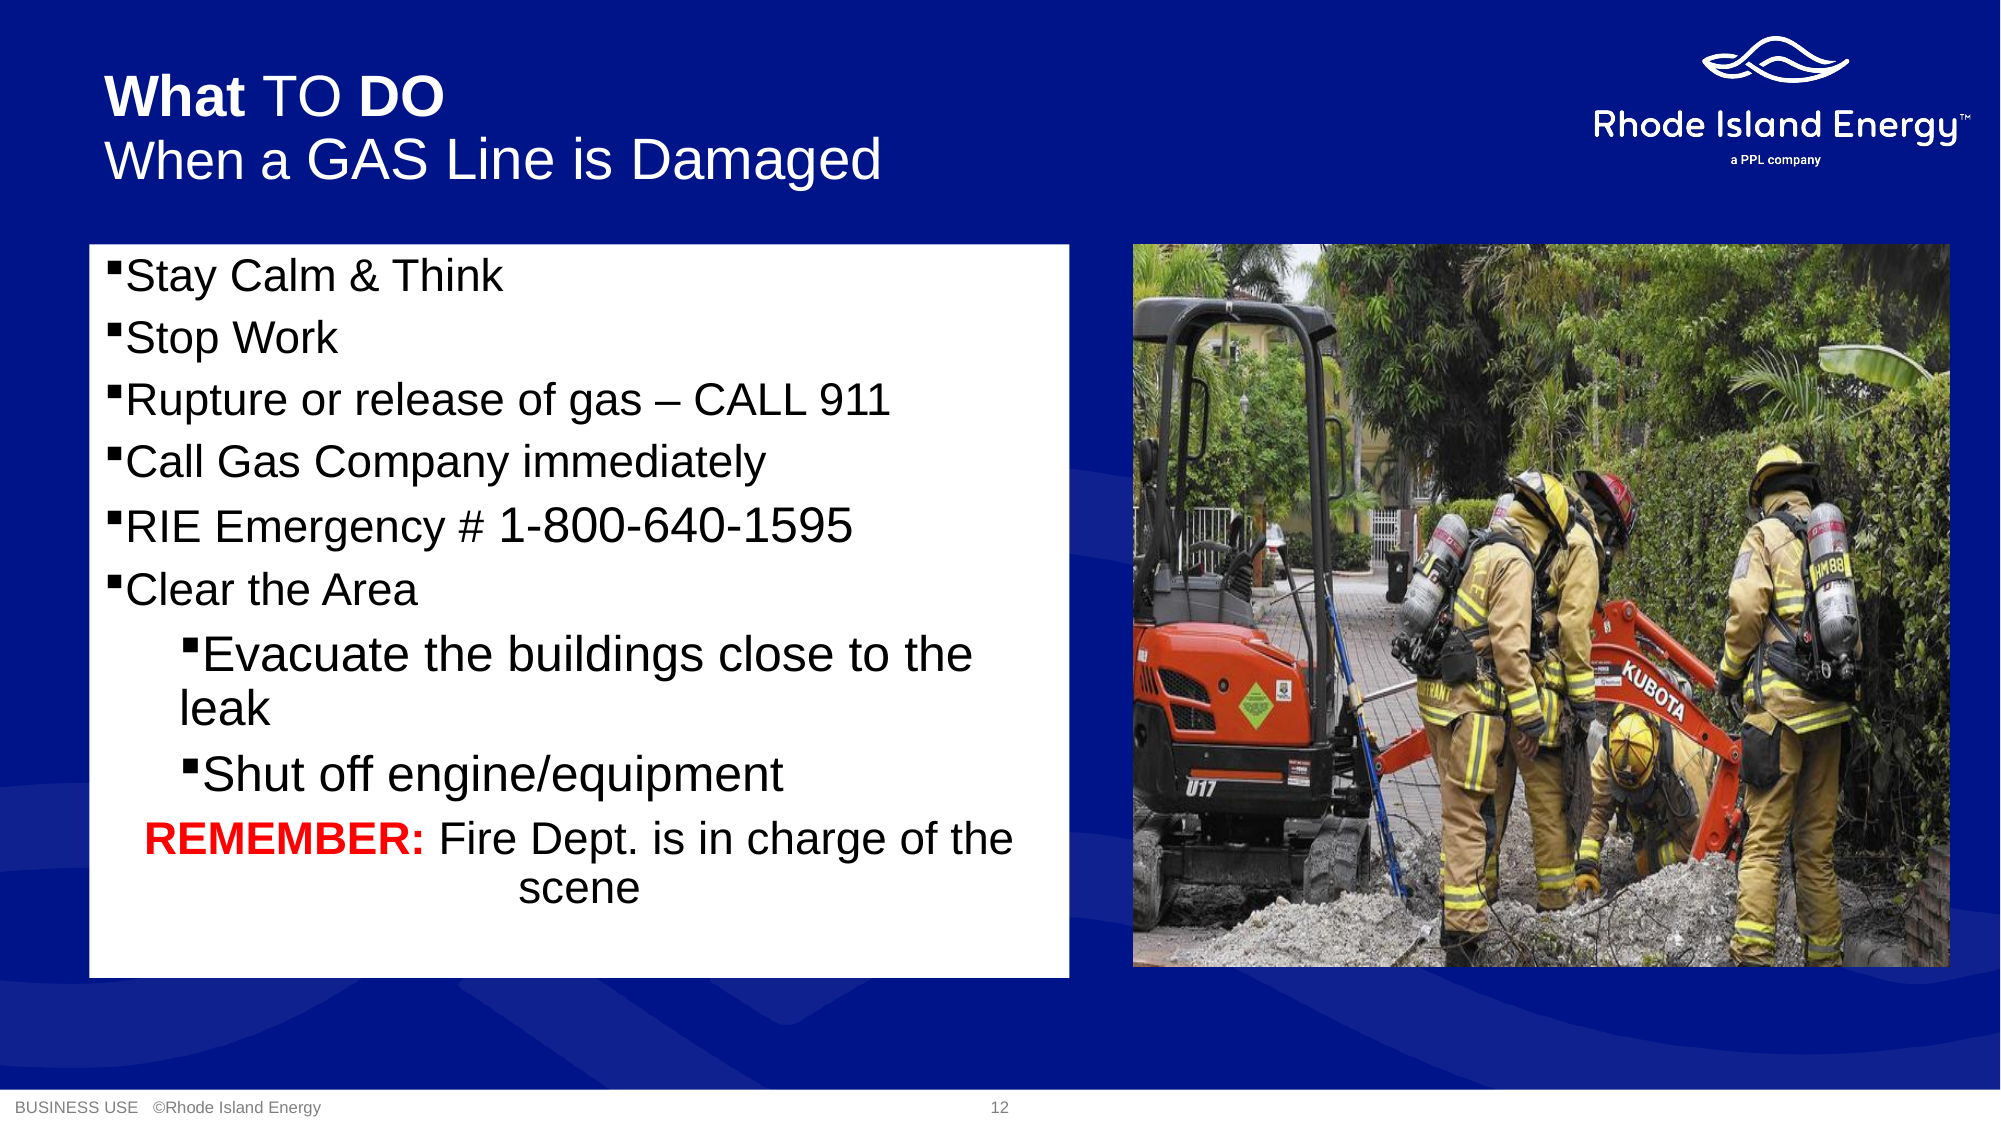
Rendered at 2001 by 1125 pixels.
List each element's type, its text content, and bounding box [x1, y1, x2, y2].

picture [1594, 35, 1971, 167]
picture [1133, 244, 1950, 967]
list What TO DO When a GAS Line is Damaged [89, 58, 1326, 188]
list Stay Calm & Think Stop Work Rupture or release of gas – CALL 911 Call Gas Company immediately RIE Emergency # 1-800-640-1595 Clear the Area Evacuate the buildings close to the leak Shut off engine/equipment REMEMBER: Fire Dept. is in charge of the scene [89, 244, 1070, 978]
